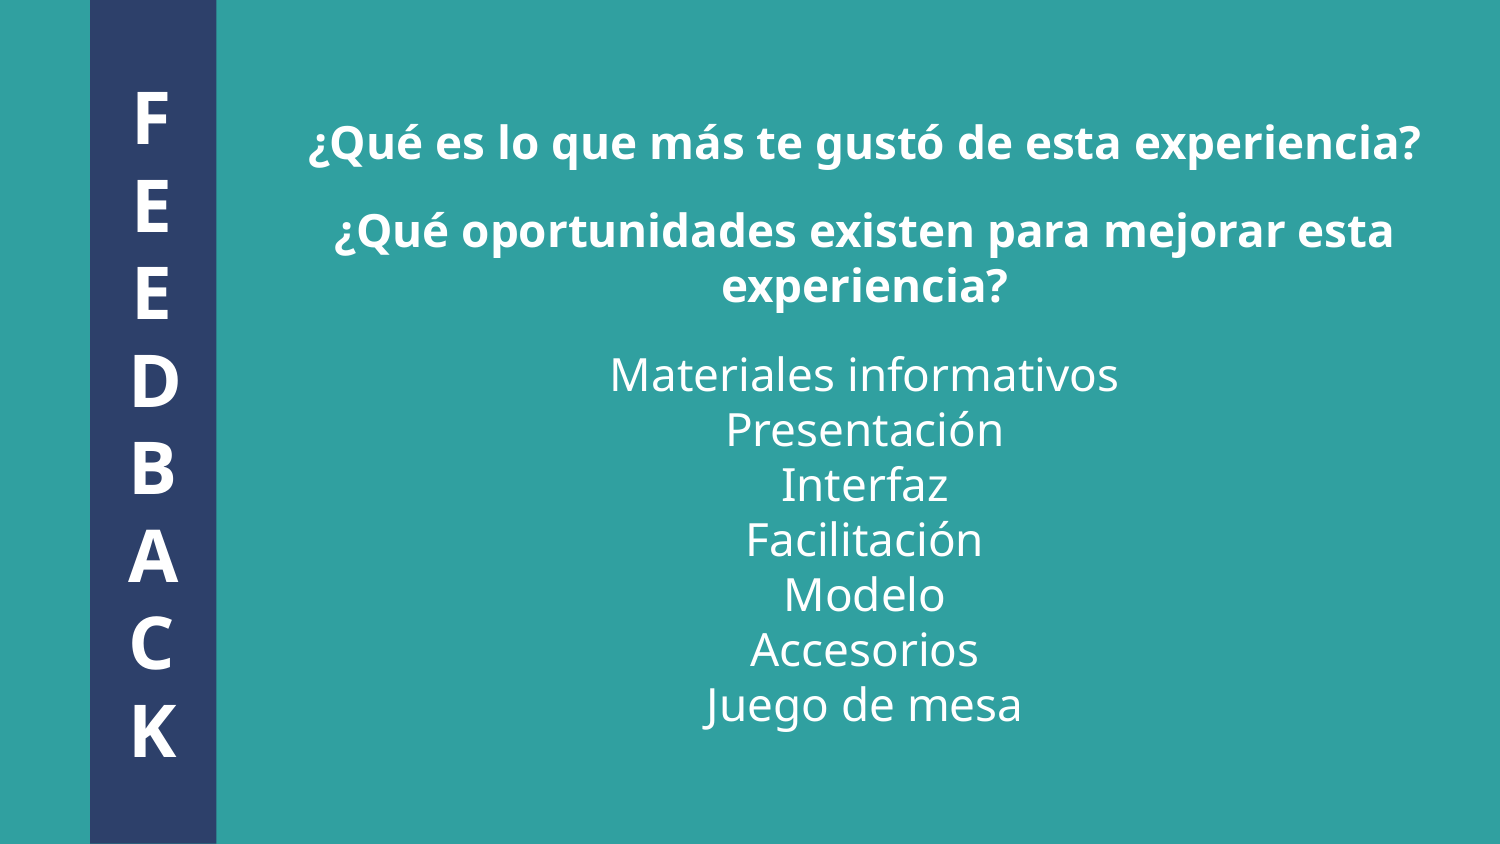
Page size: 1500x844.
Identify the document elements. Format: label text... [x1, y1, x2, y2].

list ¿Qué es lo que más te gustó de esta experiencia? ¿Qué oportunidades existen para mejorar esta experiencia? Materiales informativos Presentación Interfaz Facilitación Modelo Accesorios Juego de mesa [292, 85, 1438, 758]
text_box FEEDBACK [113, 85, 191, 758]
